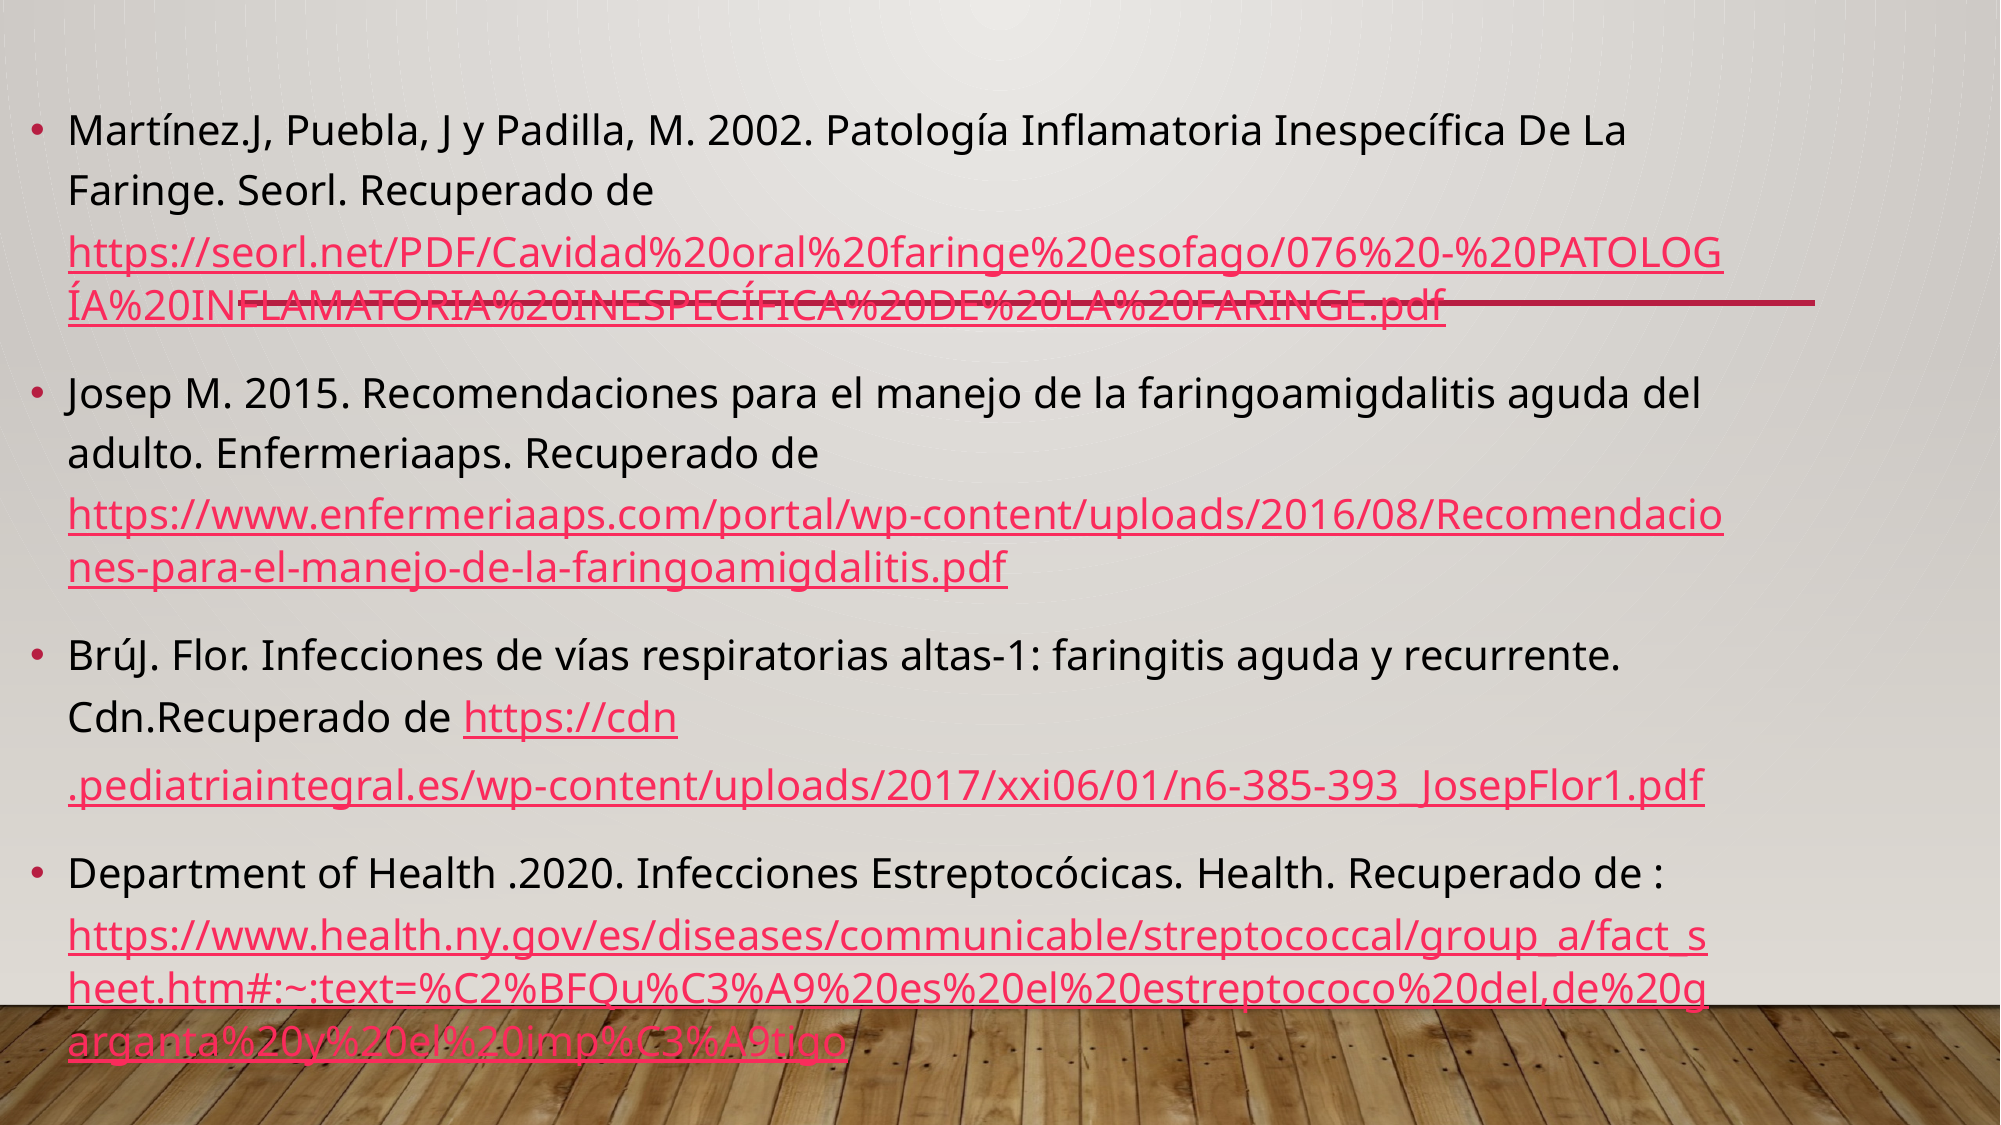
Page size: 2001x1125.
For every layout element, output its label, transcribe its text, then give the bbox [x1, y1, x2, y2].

picture [0, 1005, 2000, 1125]
list Martínez.J, Puebla, J y Padilla, M. 2002. Patología Inflamatoria Inespecífica De La Faringe. Seorl. Recuperado de https://seorl.net/PDF/Cavidad%20oral%20faringe%20esofago/076%20-%20PATOLOGÍA%20INFLAMATORIA%20INESPECÍFICA%20DE%20LA%20FARINGE.pdf Josep M. 2015. Recomendaciones para el manejo de la faringoamigdalitis aguda del adulto. Enfermeriaaps. Recuperado de https://www.enfermeriaaps.com/portal/wp-content/uploads/2016/08/Recomendaciones-para-el-manejo-de-la-faringoamigdalitis.pdf BrúJ. Flor. Infecciones de vías respiratorias altas-1: faringitis aguda y recurrente. Cdn.Recuperado de https://cdn.pediatriaintegral.es/wp-content/uploads/2017/xxi06/01/n6-385-393_JosepFlor1.pdf Department of Health .2020. Infecciones Estreptocócicas. Health. Recuperado de : https://www.health.ny.gov/es/diseases/communicable/streptococcal/group_a/fact_sheet.htm#:~:text=%C2%BFQu%C3%A9%20es%20el%20estreptococo%20del,de%20garganta%20y%20el%20imp%C3%A9tigo [15, 86, 1740, 1039]
